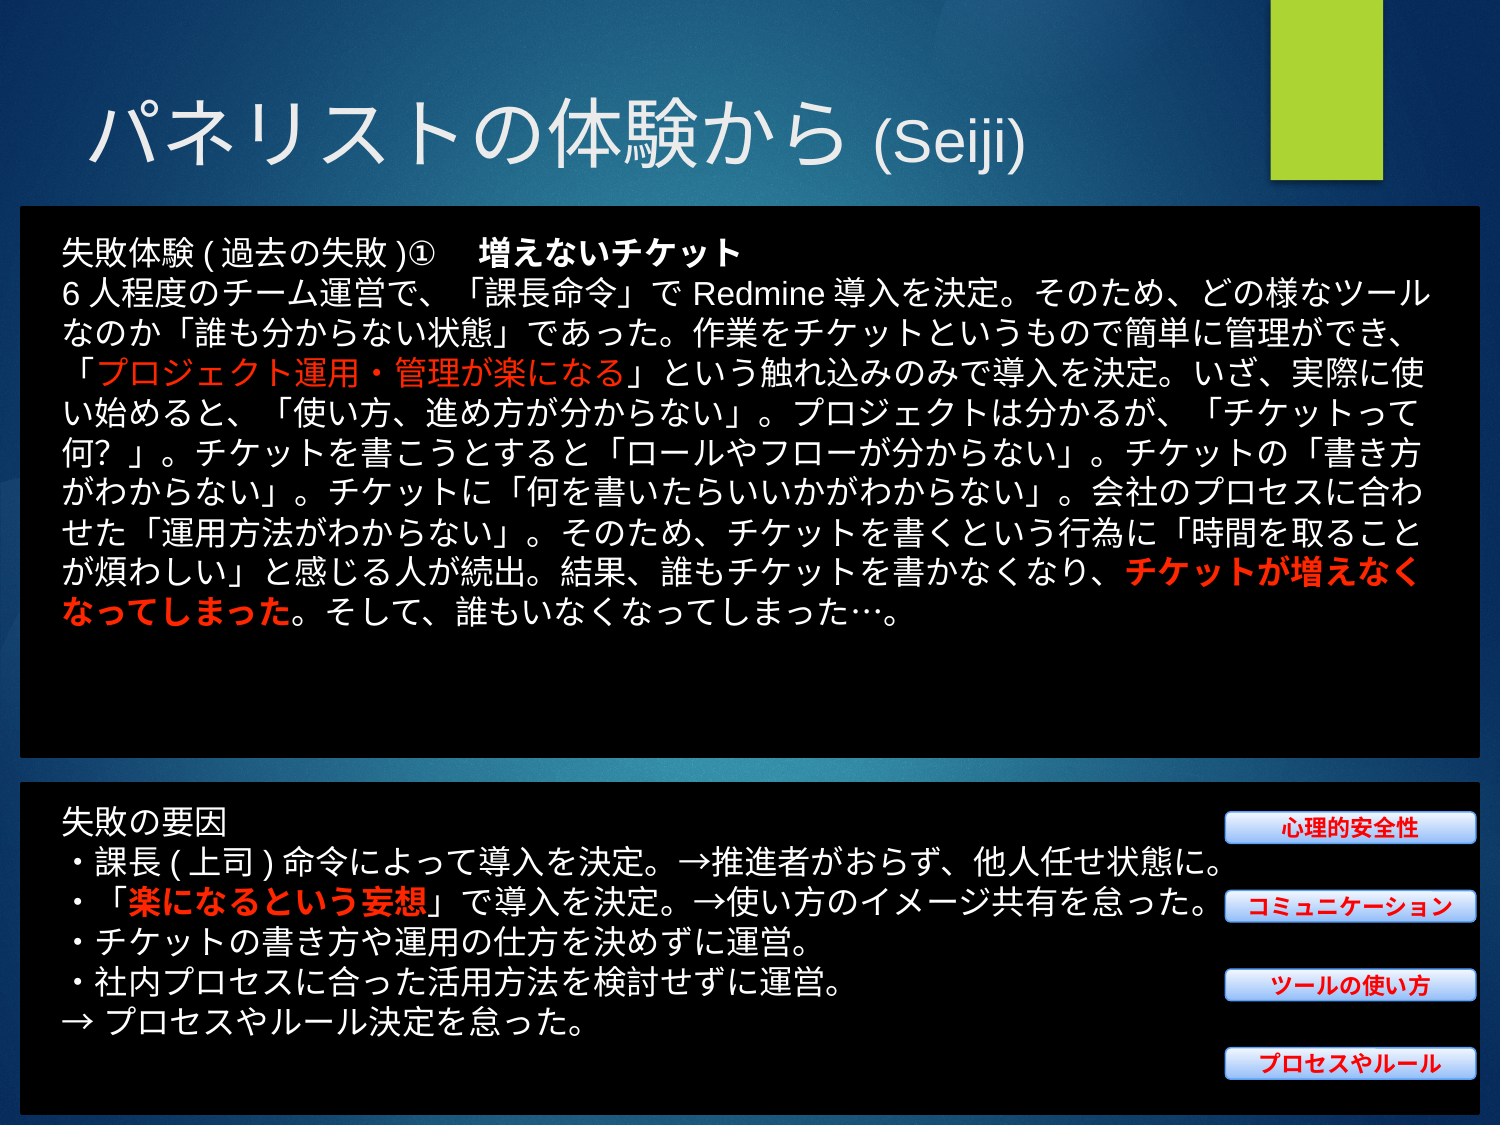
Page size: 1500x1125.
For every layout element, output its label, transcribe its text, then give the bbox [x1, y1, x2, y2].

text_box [1225, 1043, 1477, 1084]
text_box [1225, 886, 1477, 926]
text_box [20, 207, 1479, 757]
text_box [1225, 807, 1477, 848]
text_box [20, 783, 1479, 1114]
title パネリストの体験から(Seiji) [76, 77, 1273, 197]
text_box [1225, 965, 1477, 1005]
picture [0, 0, 1500, 1125]
